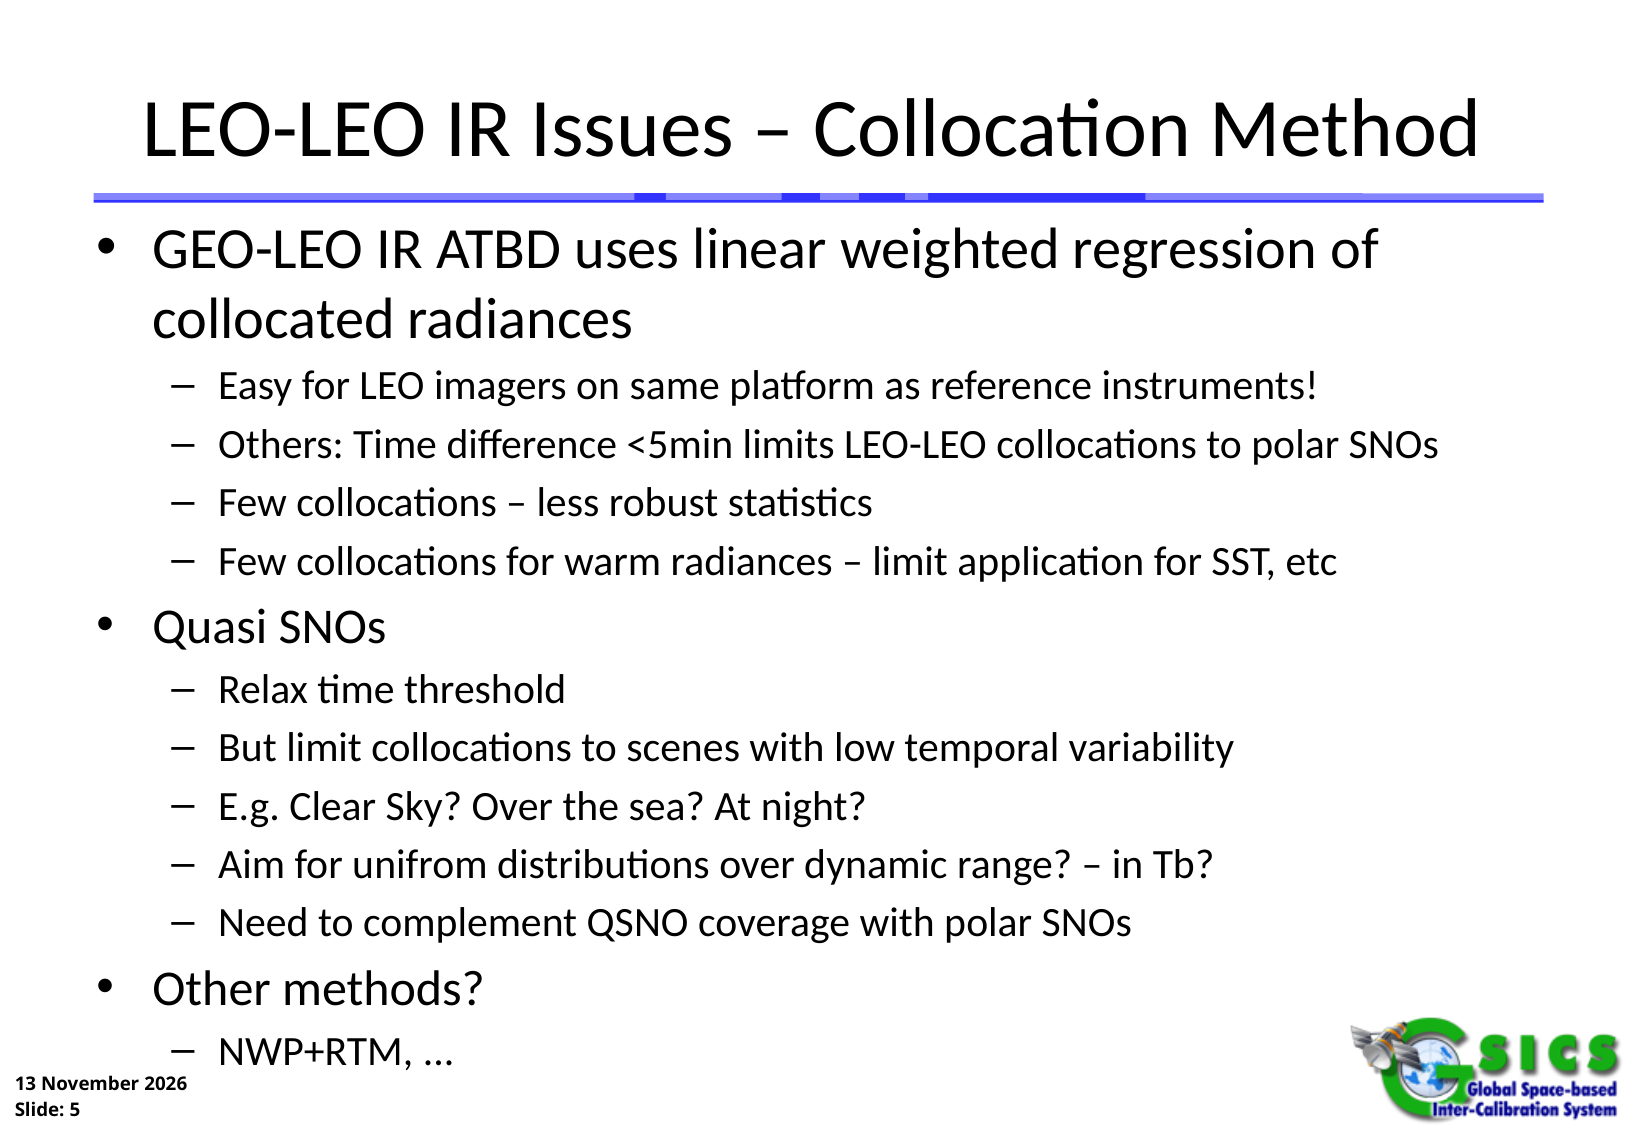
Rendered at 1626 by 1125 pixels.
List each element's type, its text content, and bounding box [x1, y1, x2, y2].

list GEO-LEO IR ATBD uses linear weighted regression of collocated radiances Easy for LEO imagers on same platform as reference instruments! Others: Time difference <5min limits LEO-LEO collocations to polar SNOs Few collocations – less robust statistics Few collocations for warm radiances – limit application for SST, etc Quasi SNOs Relax time threshold But limit collocations to scenes with low temporal variability E.g. Clear Sky? Over the sea? At night? Aim for unifrom distributions over dynamic range? – in Tb? Need to complement QSNO coverage with polar SNOs Other methods? NWP+RTM, ... [80, 202, 1544, 1006]
title LEO-LEO IR Issues – Collocation Method [80, 44, 1544, 202]
picture [1343, 1010, 1625, 1125]
